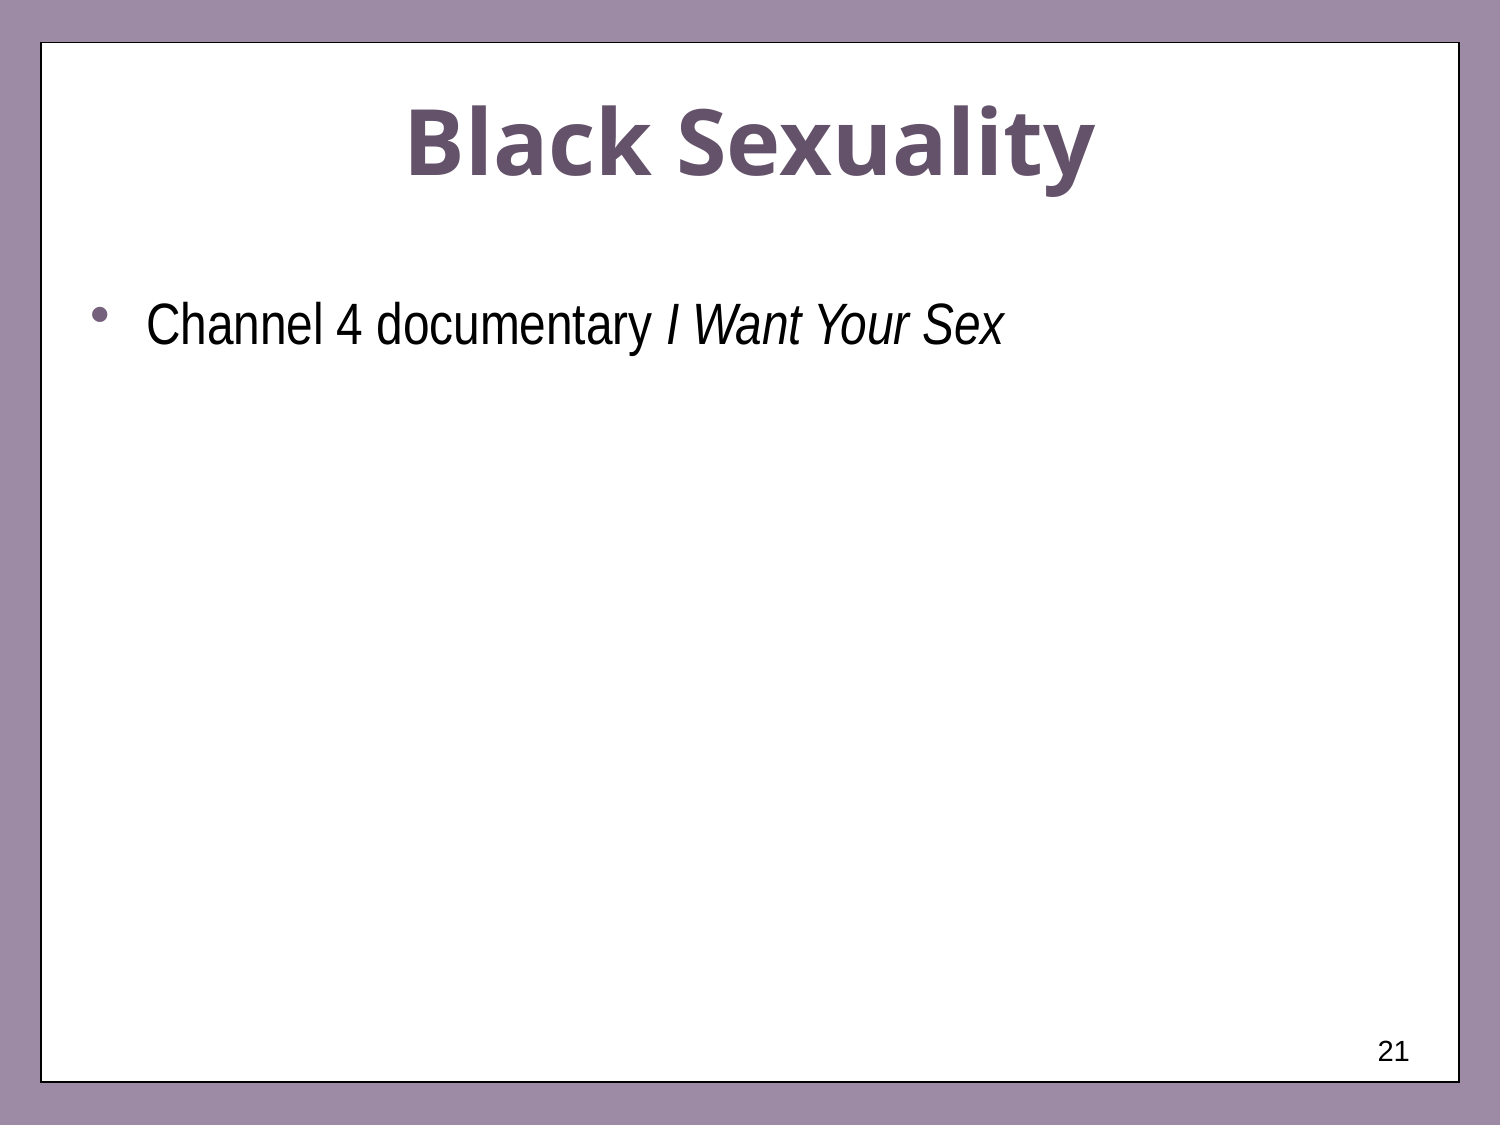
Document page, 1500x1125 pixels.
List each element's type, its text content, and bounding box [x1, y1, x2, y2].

slide_number 21 [1074, 1024, 1425, 1103]
title Black Sexuality [75, 45, 1425, 233]
list Channel 4 documentary I Want Your Sex [75, 278, 1425, 1005]
